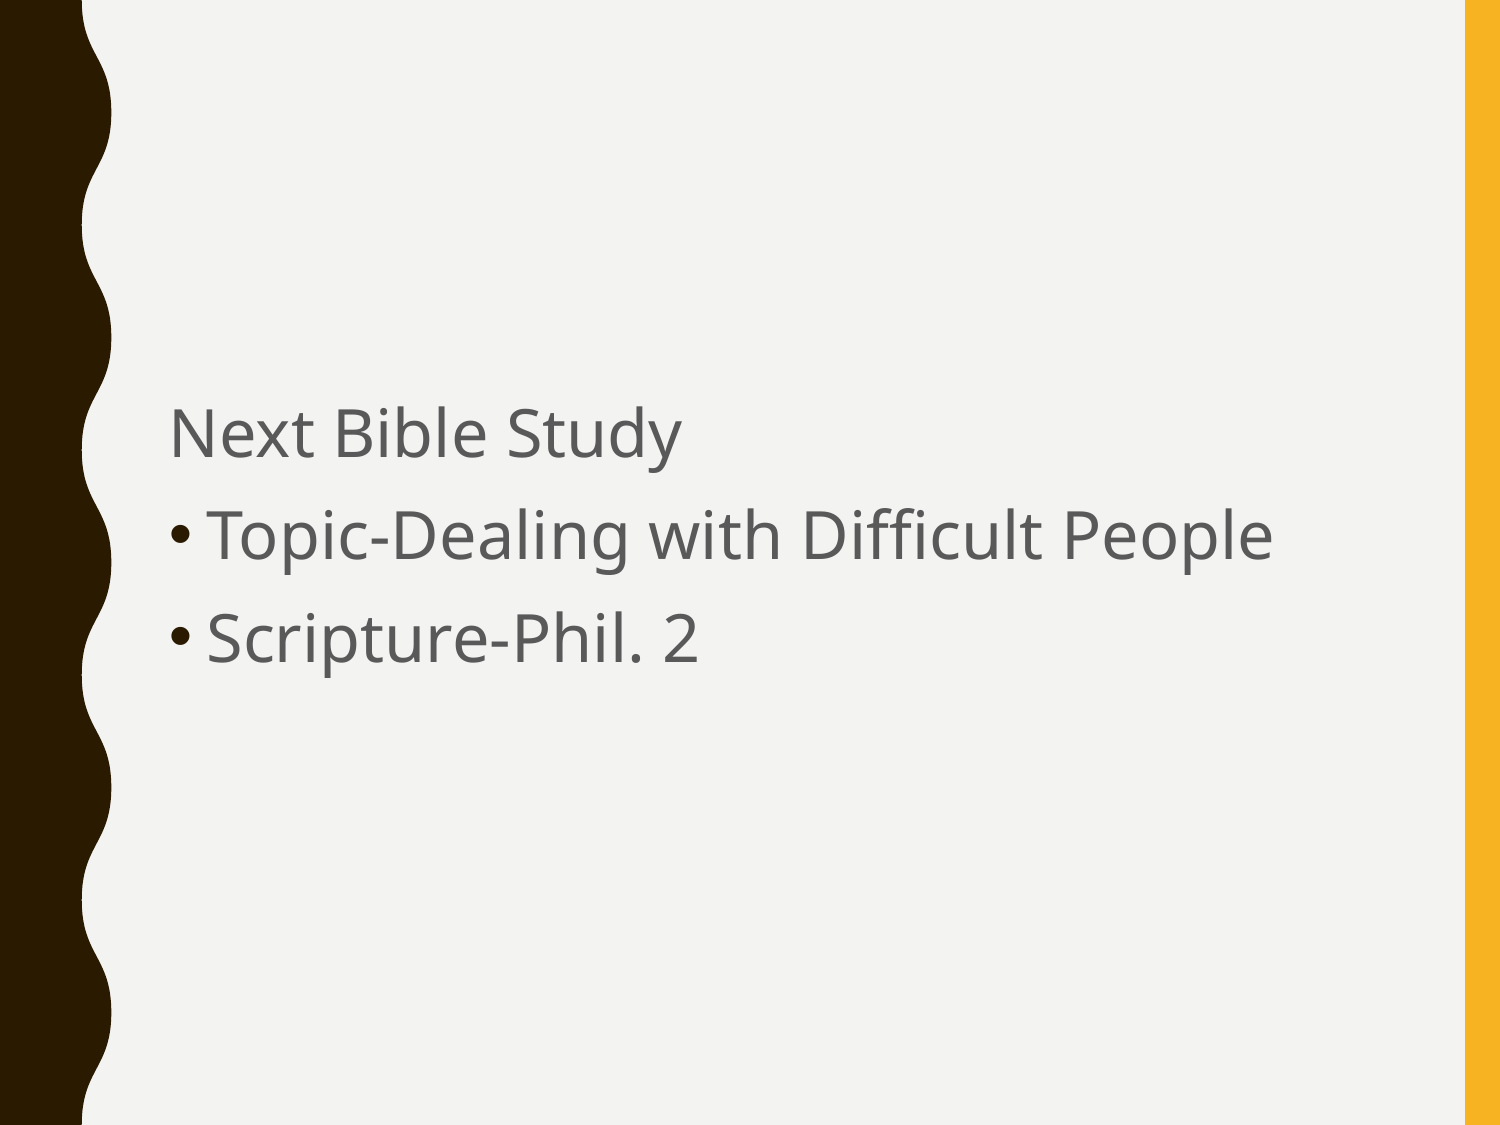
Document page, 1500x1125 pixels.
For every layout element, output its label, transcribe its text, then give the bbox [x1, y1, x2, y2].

list Next Bible Study Topic-Dealing with Difficult People Scripture-Phil. 2 [154, 375, 1407, 965]
